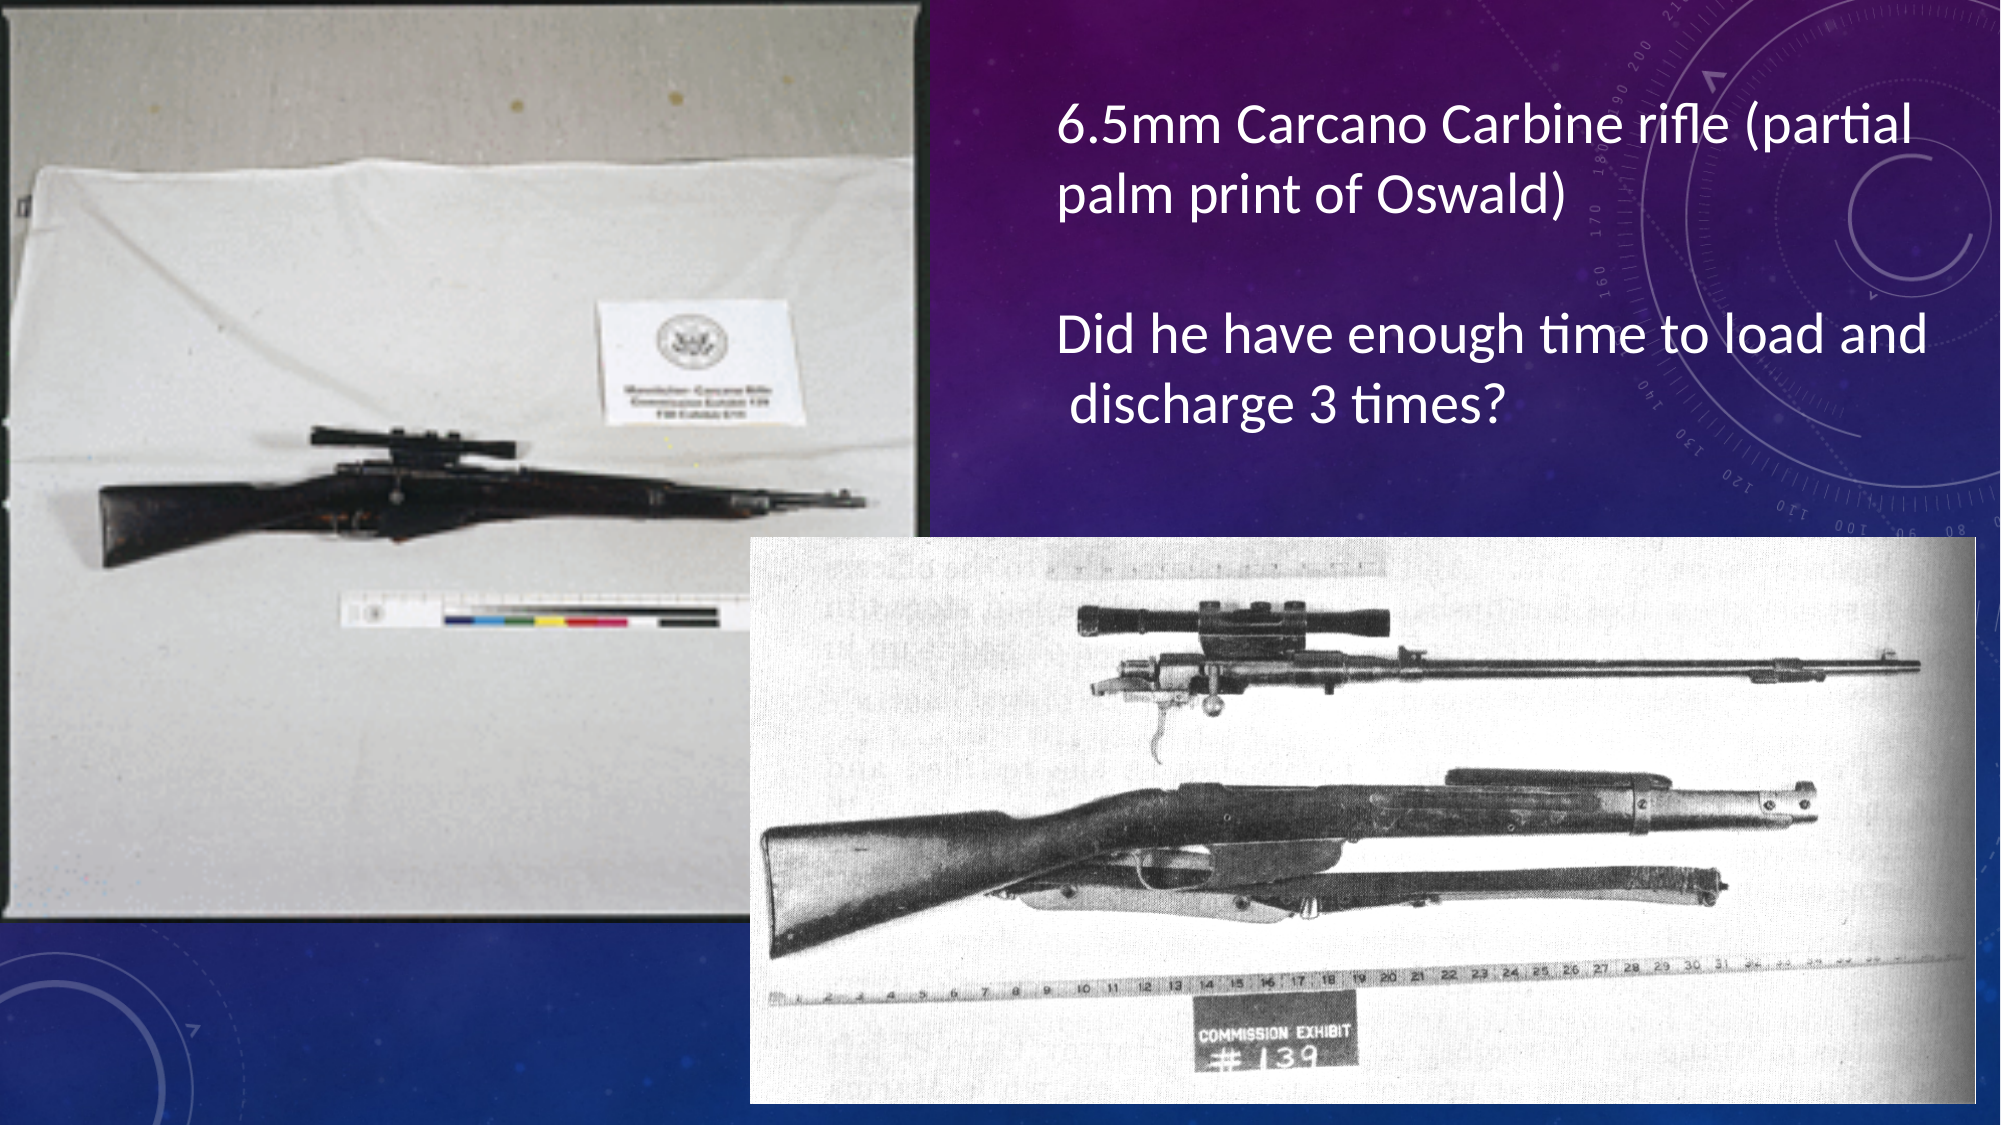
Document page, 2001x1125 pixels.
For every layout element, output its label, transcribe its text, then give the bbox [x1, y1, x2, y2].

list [0, 0, 930, 923]
text_box 6.5mm Carcano Carbine rifle (partial palm print of Oswald) Did he have enough time to load and discharge 3 times? [1042, 78, 1950, 443]
picture [0, 0, 2001, 1125]
